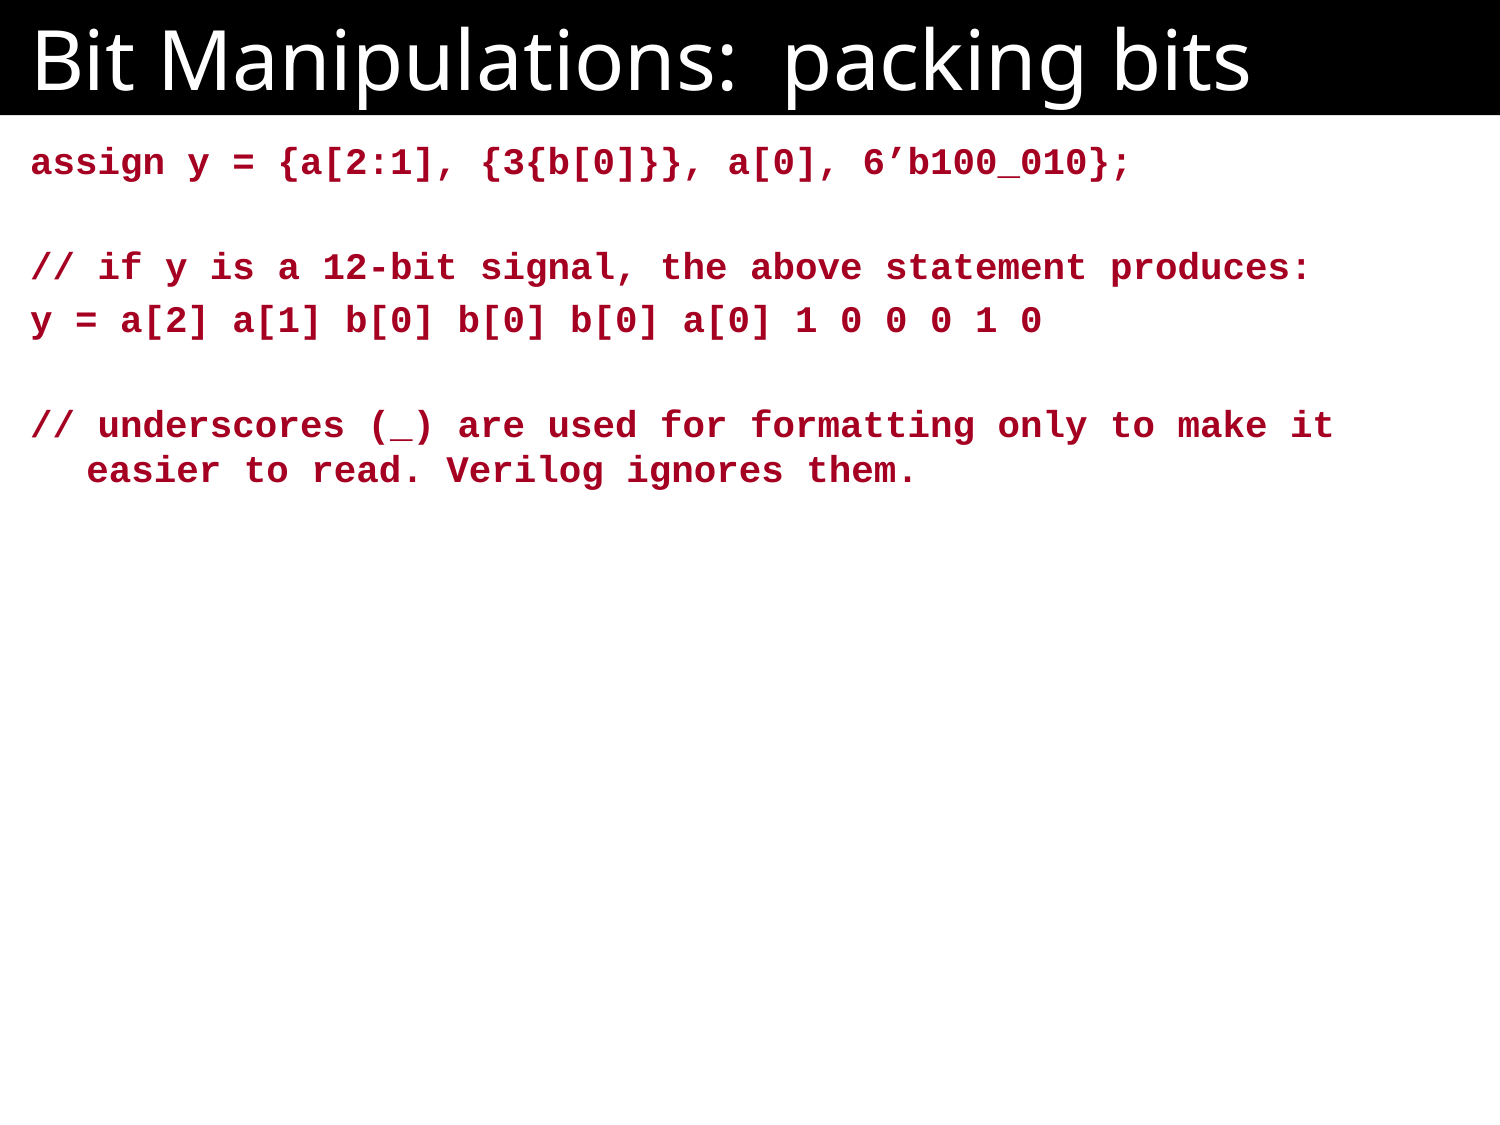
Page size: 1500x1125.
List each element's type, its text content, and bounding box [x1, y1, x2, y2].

title Bit Manipulations: packing bits [0, 0, 1500, 114]
list assign y = {a[2:1], {3{b[0]}}, a[0], 6’b100_010}; // if y is a 12-bit signal, the above statement produces: y = a[2] a[1] b[0] b[0] b[0] a[0] 1 0 0 0 1 0 // underscores (_) are used for formatting only to make it easier to read. Verilog ignores them. [0, 114, 1500, 1125]
